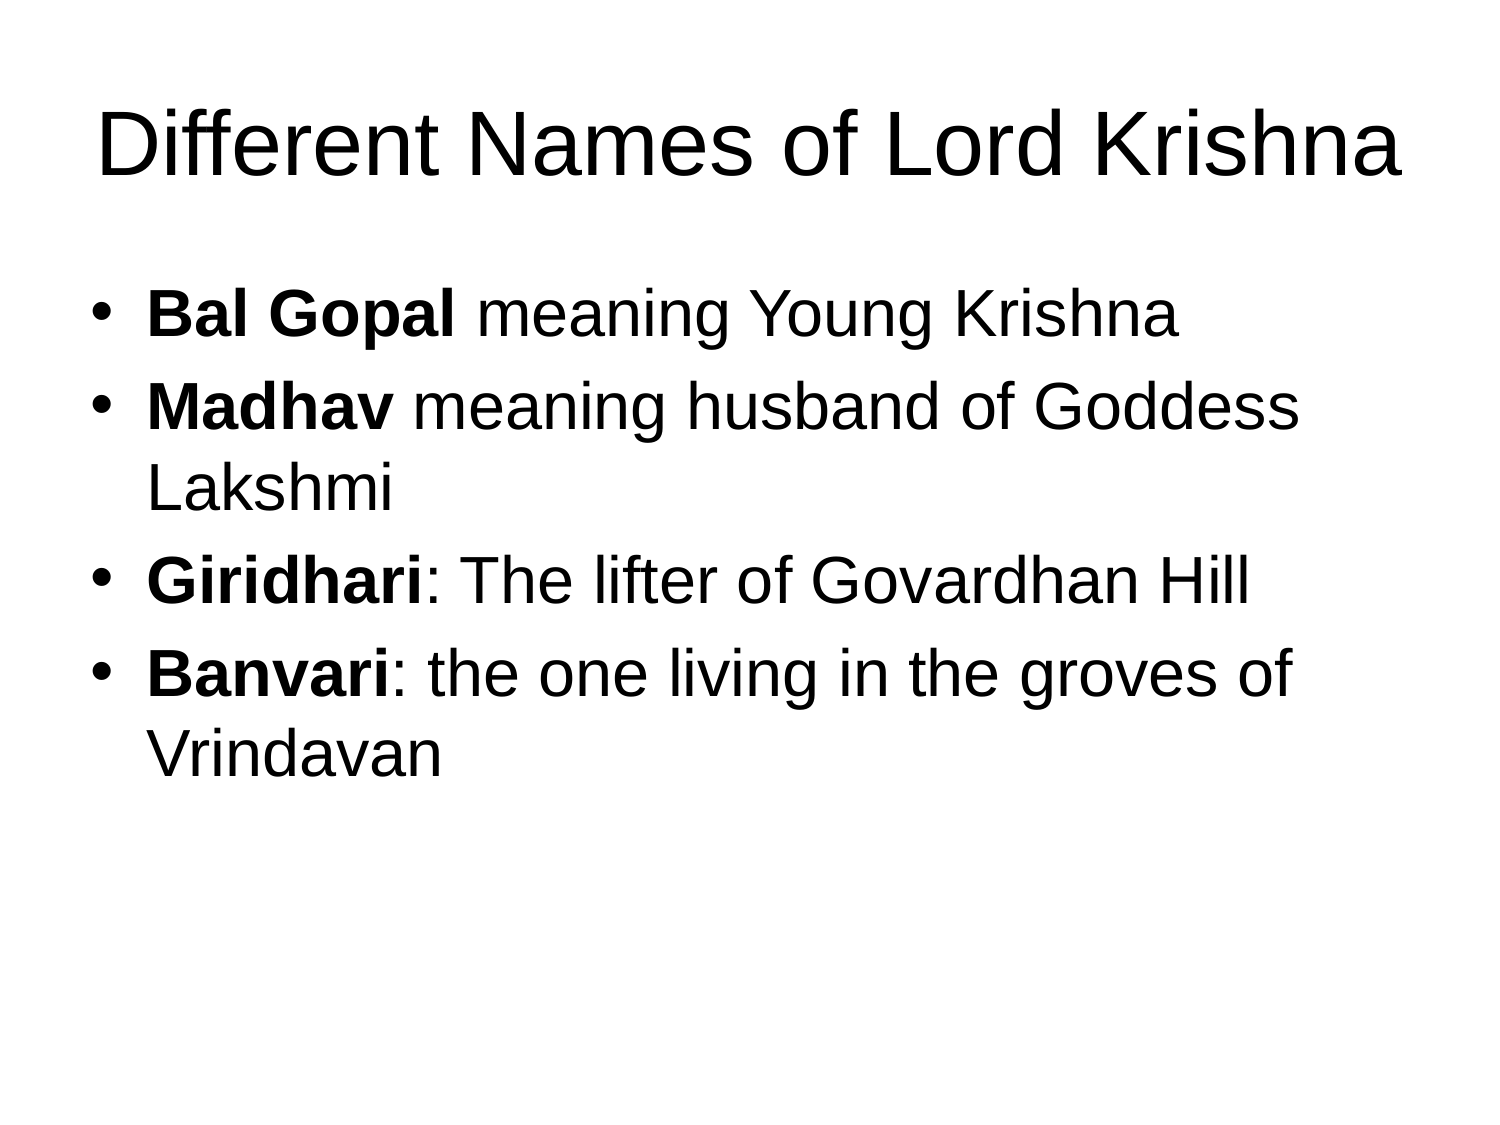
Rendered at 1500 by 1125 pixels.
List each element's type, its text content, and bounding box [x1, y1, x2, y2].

list Bal Gopal meaning Young Krishna Madhav meaning husband of Goddess Lakshmi Giridhari: The lifter of Govardhan Hill Banvari: the one living in the groves of Vrindavan [75, 262, 1425, 1005]
title Different Names of Lord Krishna [75, 45, 1425, 233]
